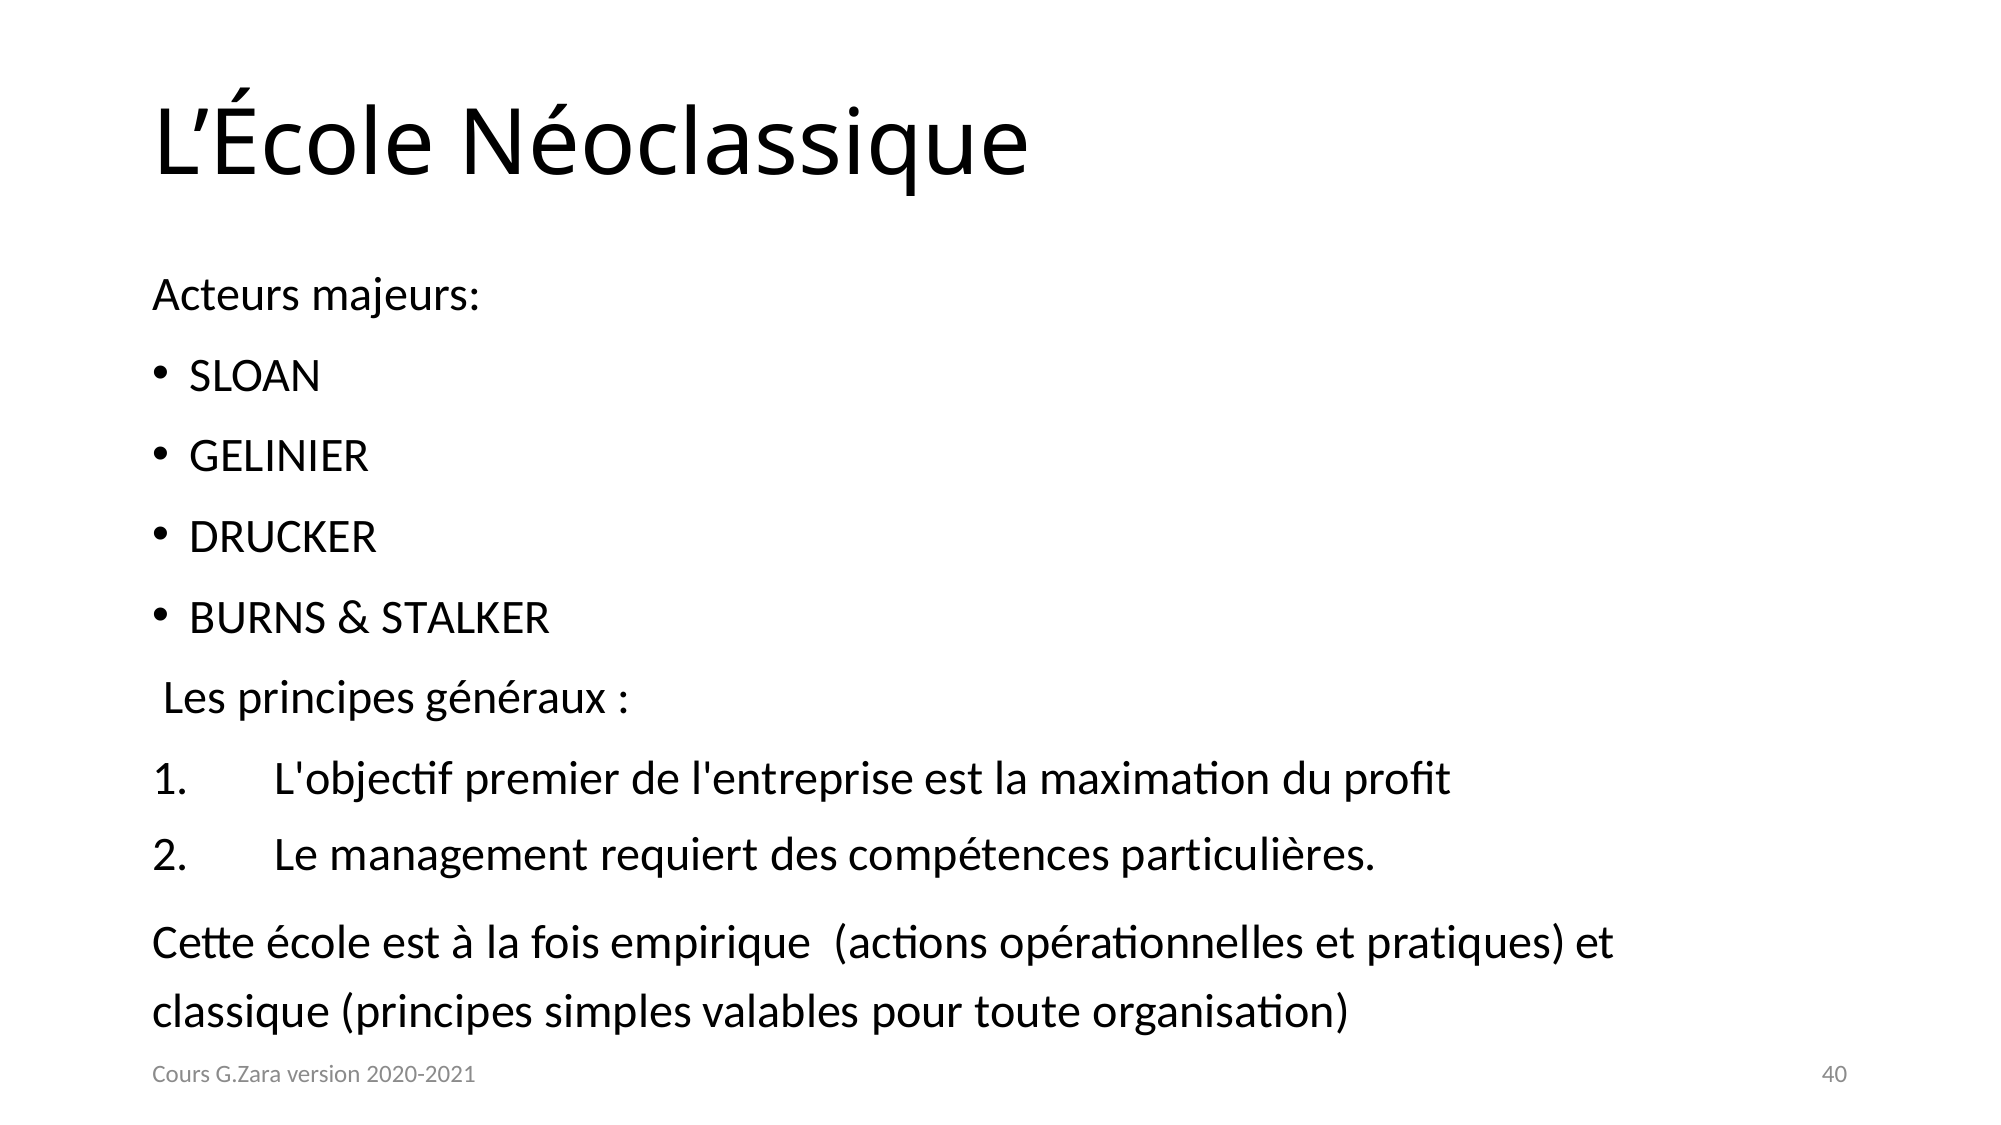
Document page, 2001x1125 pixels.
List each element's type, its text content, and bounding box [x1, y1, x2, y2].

slide_number Cours G.Zara version 2020-2021 [137, 1042, 588, 1103]
list Acteurs majeurs: SLOAN GELINIER DRUCKER BURNS & STALKER Les principes généraux : L'objectif premier de l'entreprise est la maximation du profit Le management requiert des compétences particulières. Cette école est à la fois empirique (actions opérationnelles et pratiques) et classique (principes simples valables pour toute organisation) [137, 243, 1863, 1048]
slide_number 40 [1412, 1042, 1863, 1103]
title L’École Néoclassique [137, 36, 1863, 243]
